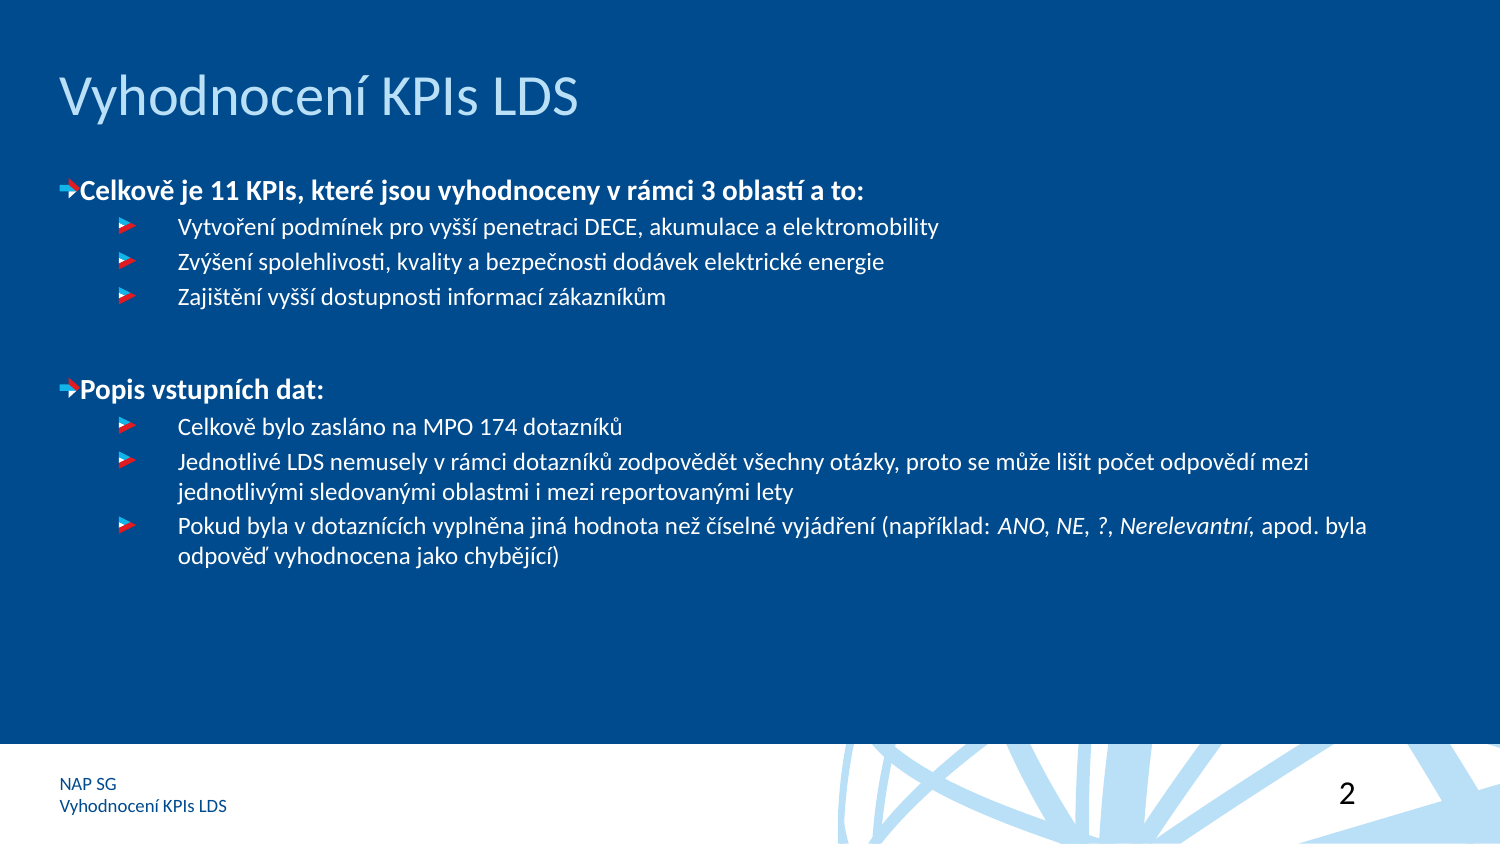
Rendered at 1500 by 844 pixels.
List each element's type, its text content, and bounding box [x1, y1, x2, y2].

list Celkově je 11 KPIs, které jsou vyhodnoceny v rámci 3 oblastí a to: Vytvoření podmínek pro vyšší penetraci DECE, akumulace a elektromobility Zvýšení spolehlivosti, kvality a bezpečnosti dodávek elektrické energie Zajištění vyšší dostupnosti informací zákazníkům Popis vstupních dat: Celkově bylo zasláno na MPO 174 dotazníků Jednotlivé LDS nemusely v rámci dotazníků zodpovědět všechny otázky, proto se může lišit počet odpovědí mezi jednotlivými sledovanými oblastmi i mezi reportovanými lety Pokud byla v dotaznících vyplněna jiná hodnota než číselné vyjádření (například: ANO, NE, ?, Nerelevantní, apod. byla odpověď vyhodnocena jako chybějící) [59, 147, 1441, 686]
title Vyhodnocení KPIs LDS [59, 57, 1441, 129]
